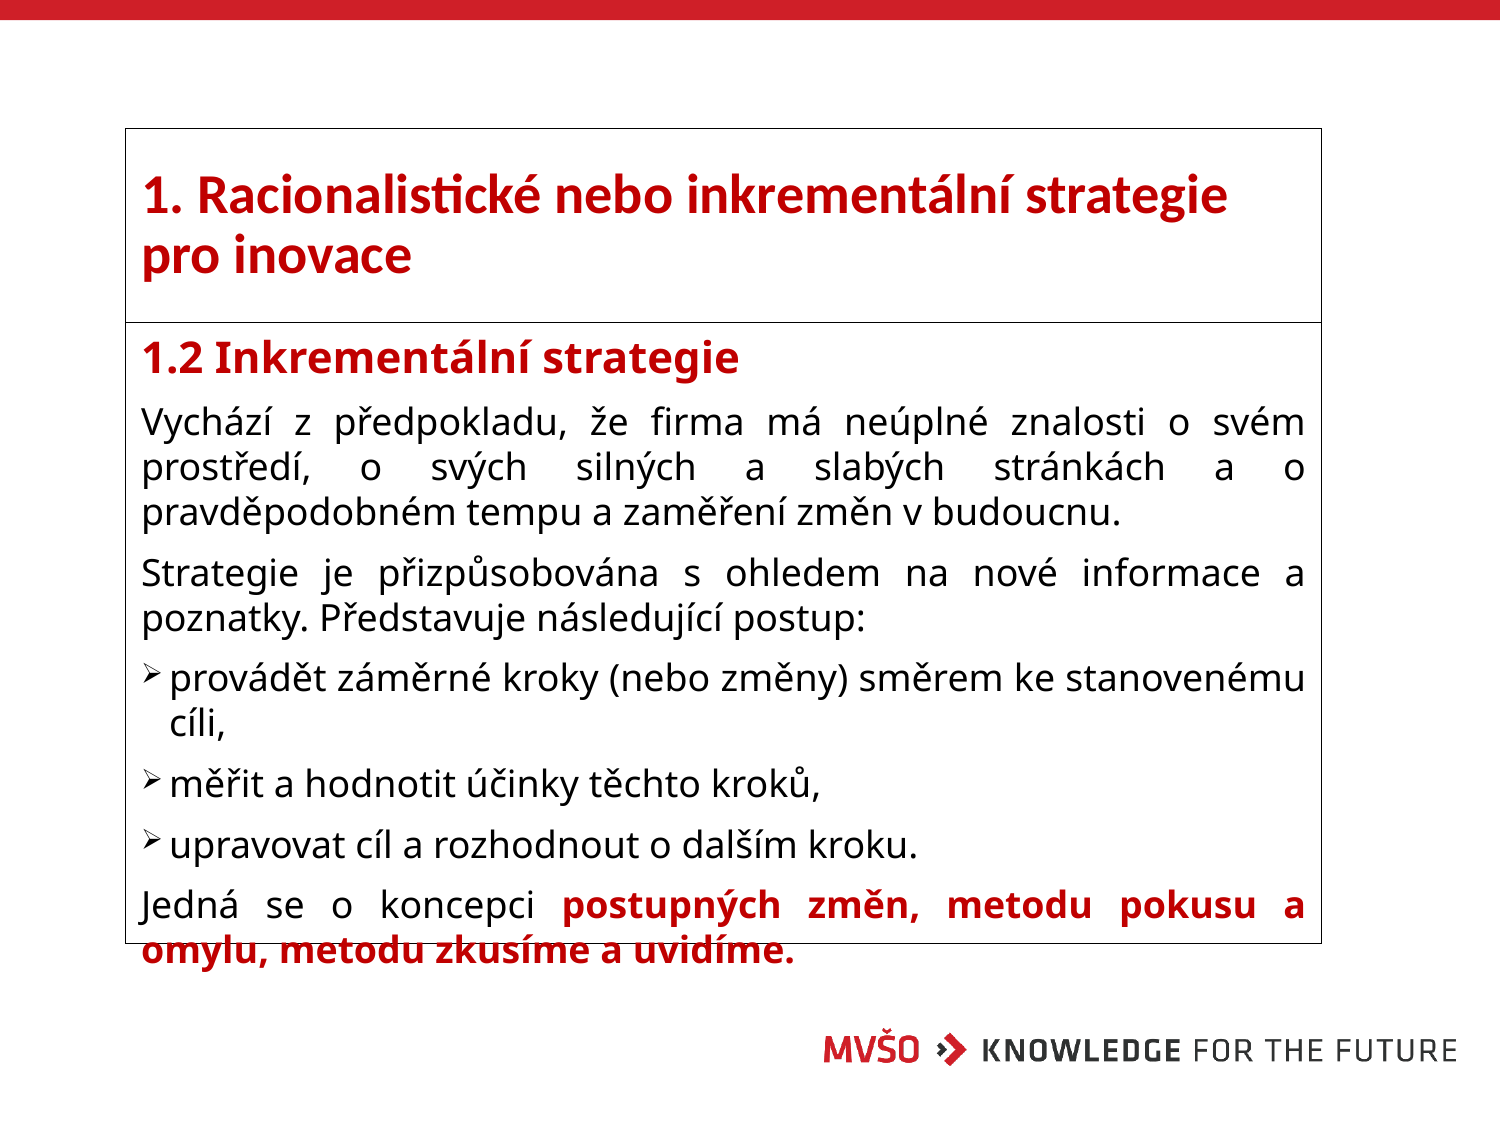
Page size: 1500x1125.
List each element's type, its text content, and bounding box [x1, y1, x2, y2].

title 1. Racionalistické nebo inkrementální strategie pro inovace [125, 128, 1322, 322]
picture [824, 1028, 1456, 1066]
list 1.2 Inkrementální strategie Vychází z předpokladu, že firma má neúplné znalosti o svém prostředí, o svých silných a slabých stránkách a o pravděpodobném tempu a zaměření změn v budoucnu. Strategie je přizpůsobována s ohledem na nové informace a poznatky. Představuje následující postup: provádět záměrné kroky (nebo změny) směrem ke stanovenému cíli, měřit a hodnotit účinky těchto kroků, upravovat cíl a rozhodnout o dalším kroku. Jedná se o koncepci postupných změn, metodu pokusu a omylu, metodu zkusíme a uvidíme. [125, 322, 1322, 944]
